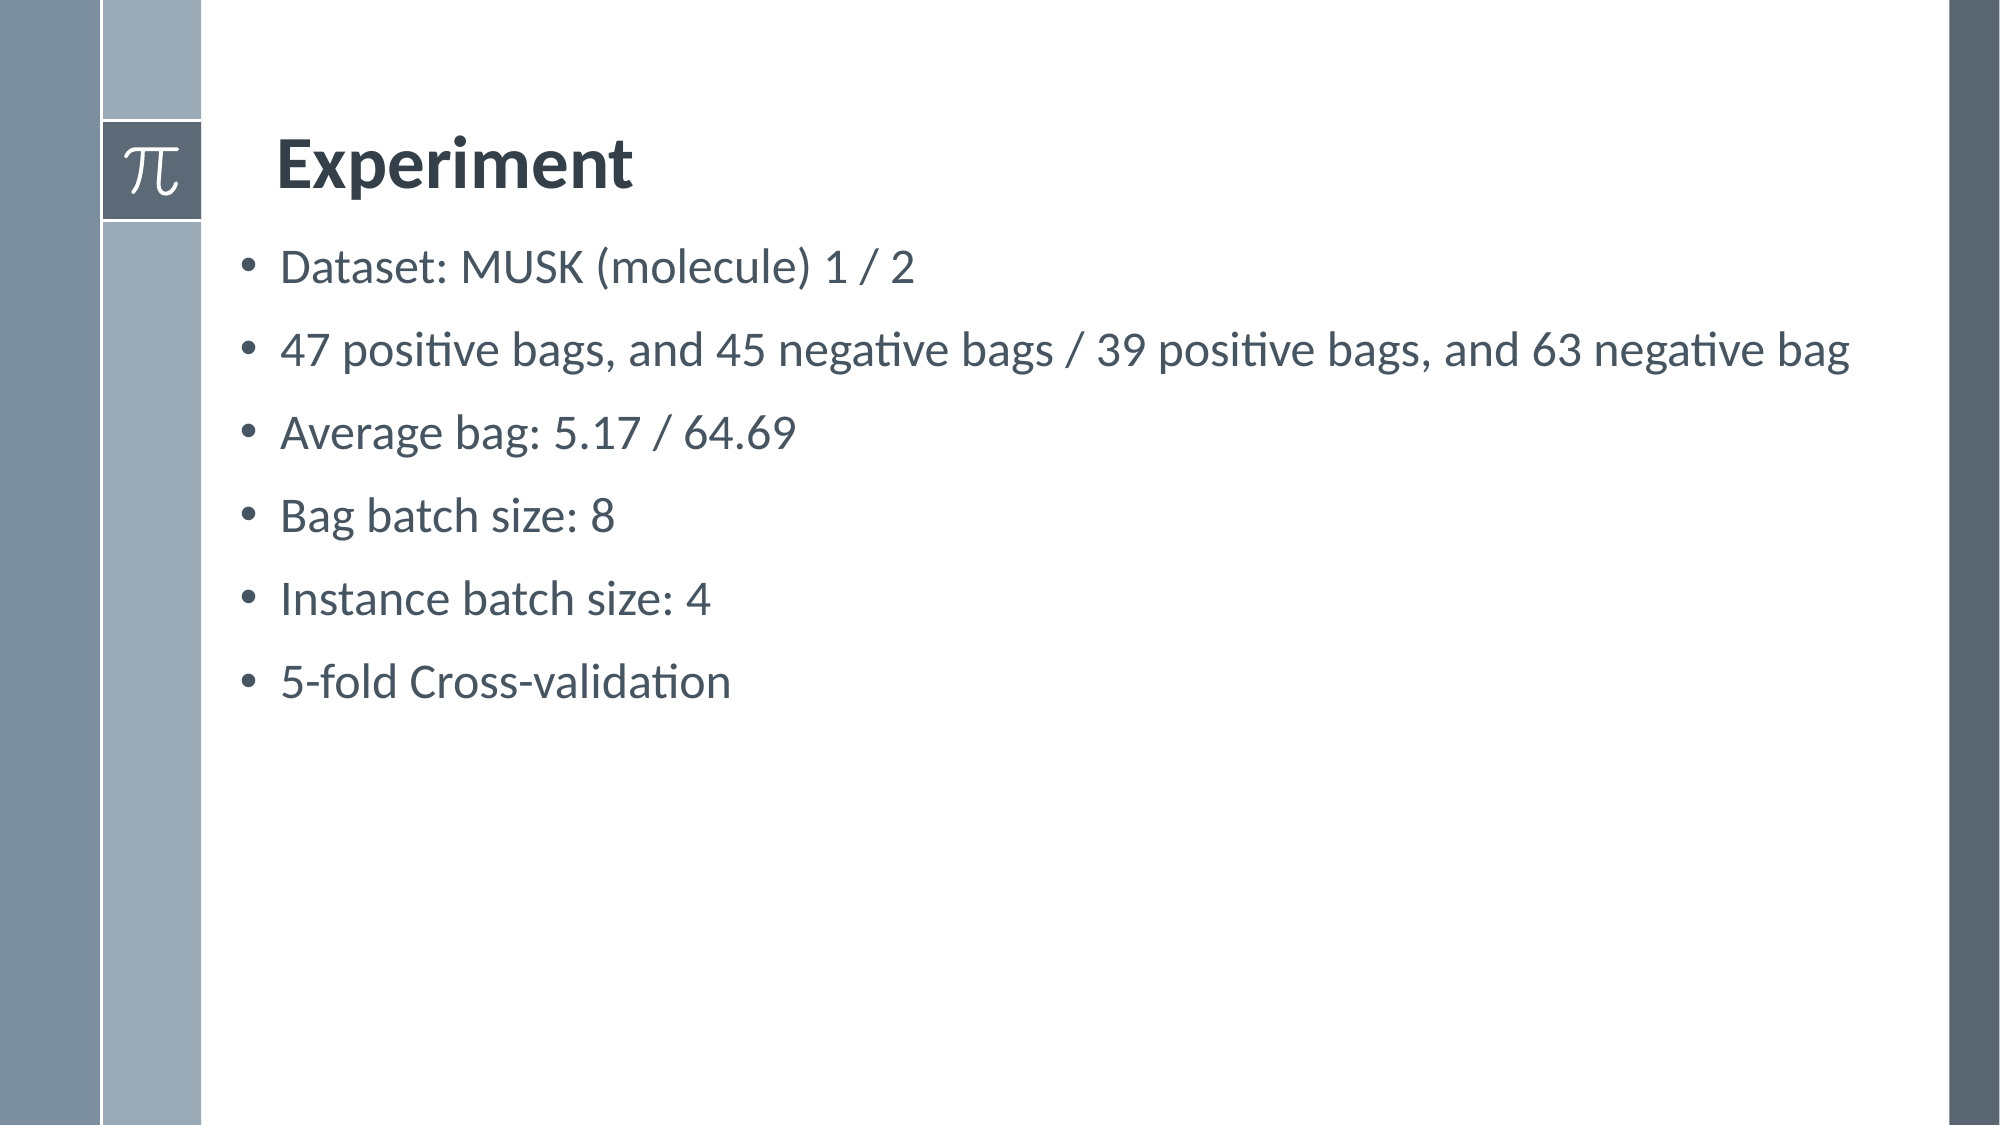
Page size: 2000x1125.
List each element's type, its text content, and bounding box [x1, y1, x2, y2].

list Dataset: MUSK (molecule) 1 / 2 47 positive bags, and 45 negative bags / 39 positive bags, and 63 negative bag Average bag: 5.17 / 64.69 Bag batch size: 8 Instance batch size: 4 5-fold Cross-validation [224, 232, 1900, 983]
title Experiment [261, 29, 1867, 213]
